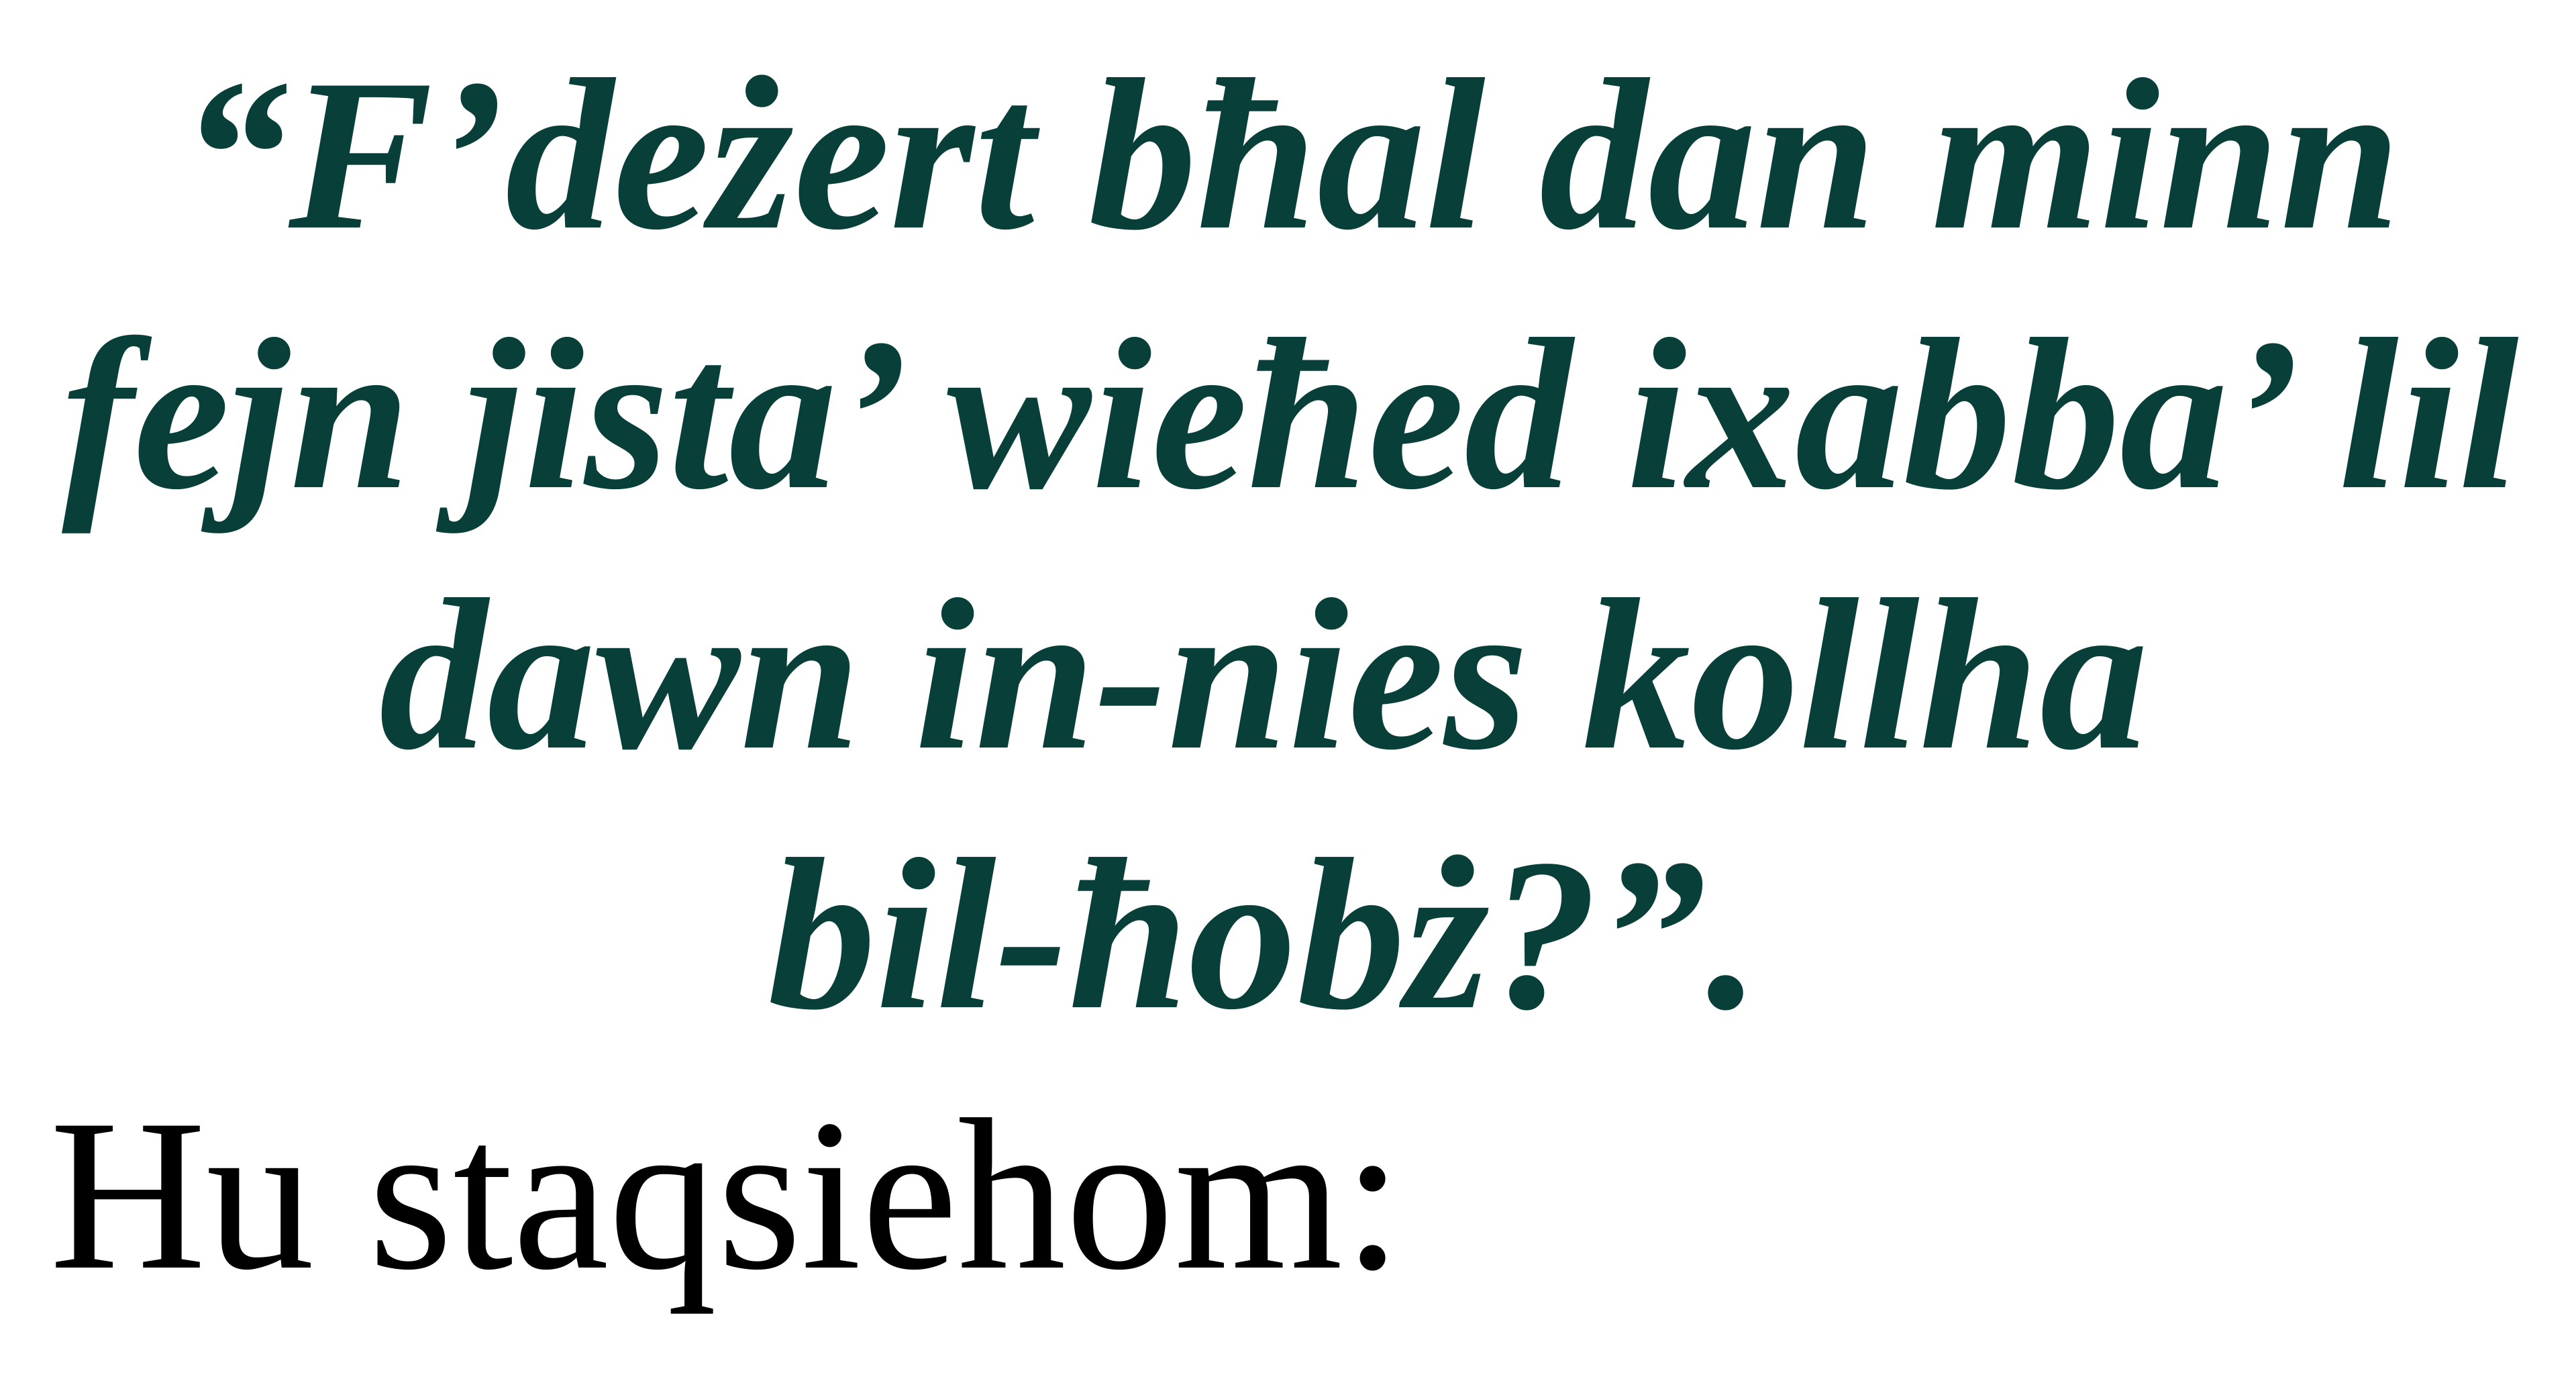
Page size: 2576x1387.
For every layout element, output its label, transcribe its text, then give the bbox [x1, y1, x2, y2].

text_box “F’deżert bħal dan minn fejn jista’ wieħed ixabba’ lil dawn in-nies kollha bil-ħobż?”. Hu staqsiehom: [28, 0, 2557, 1323]
